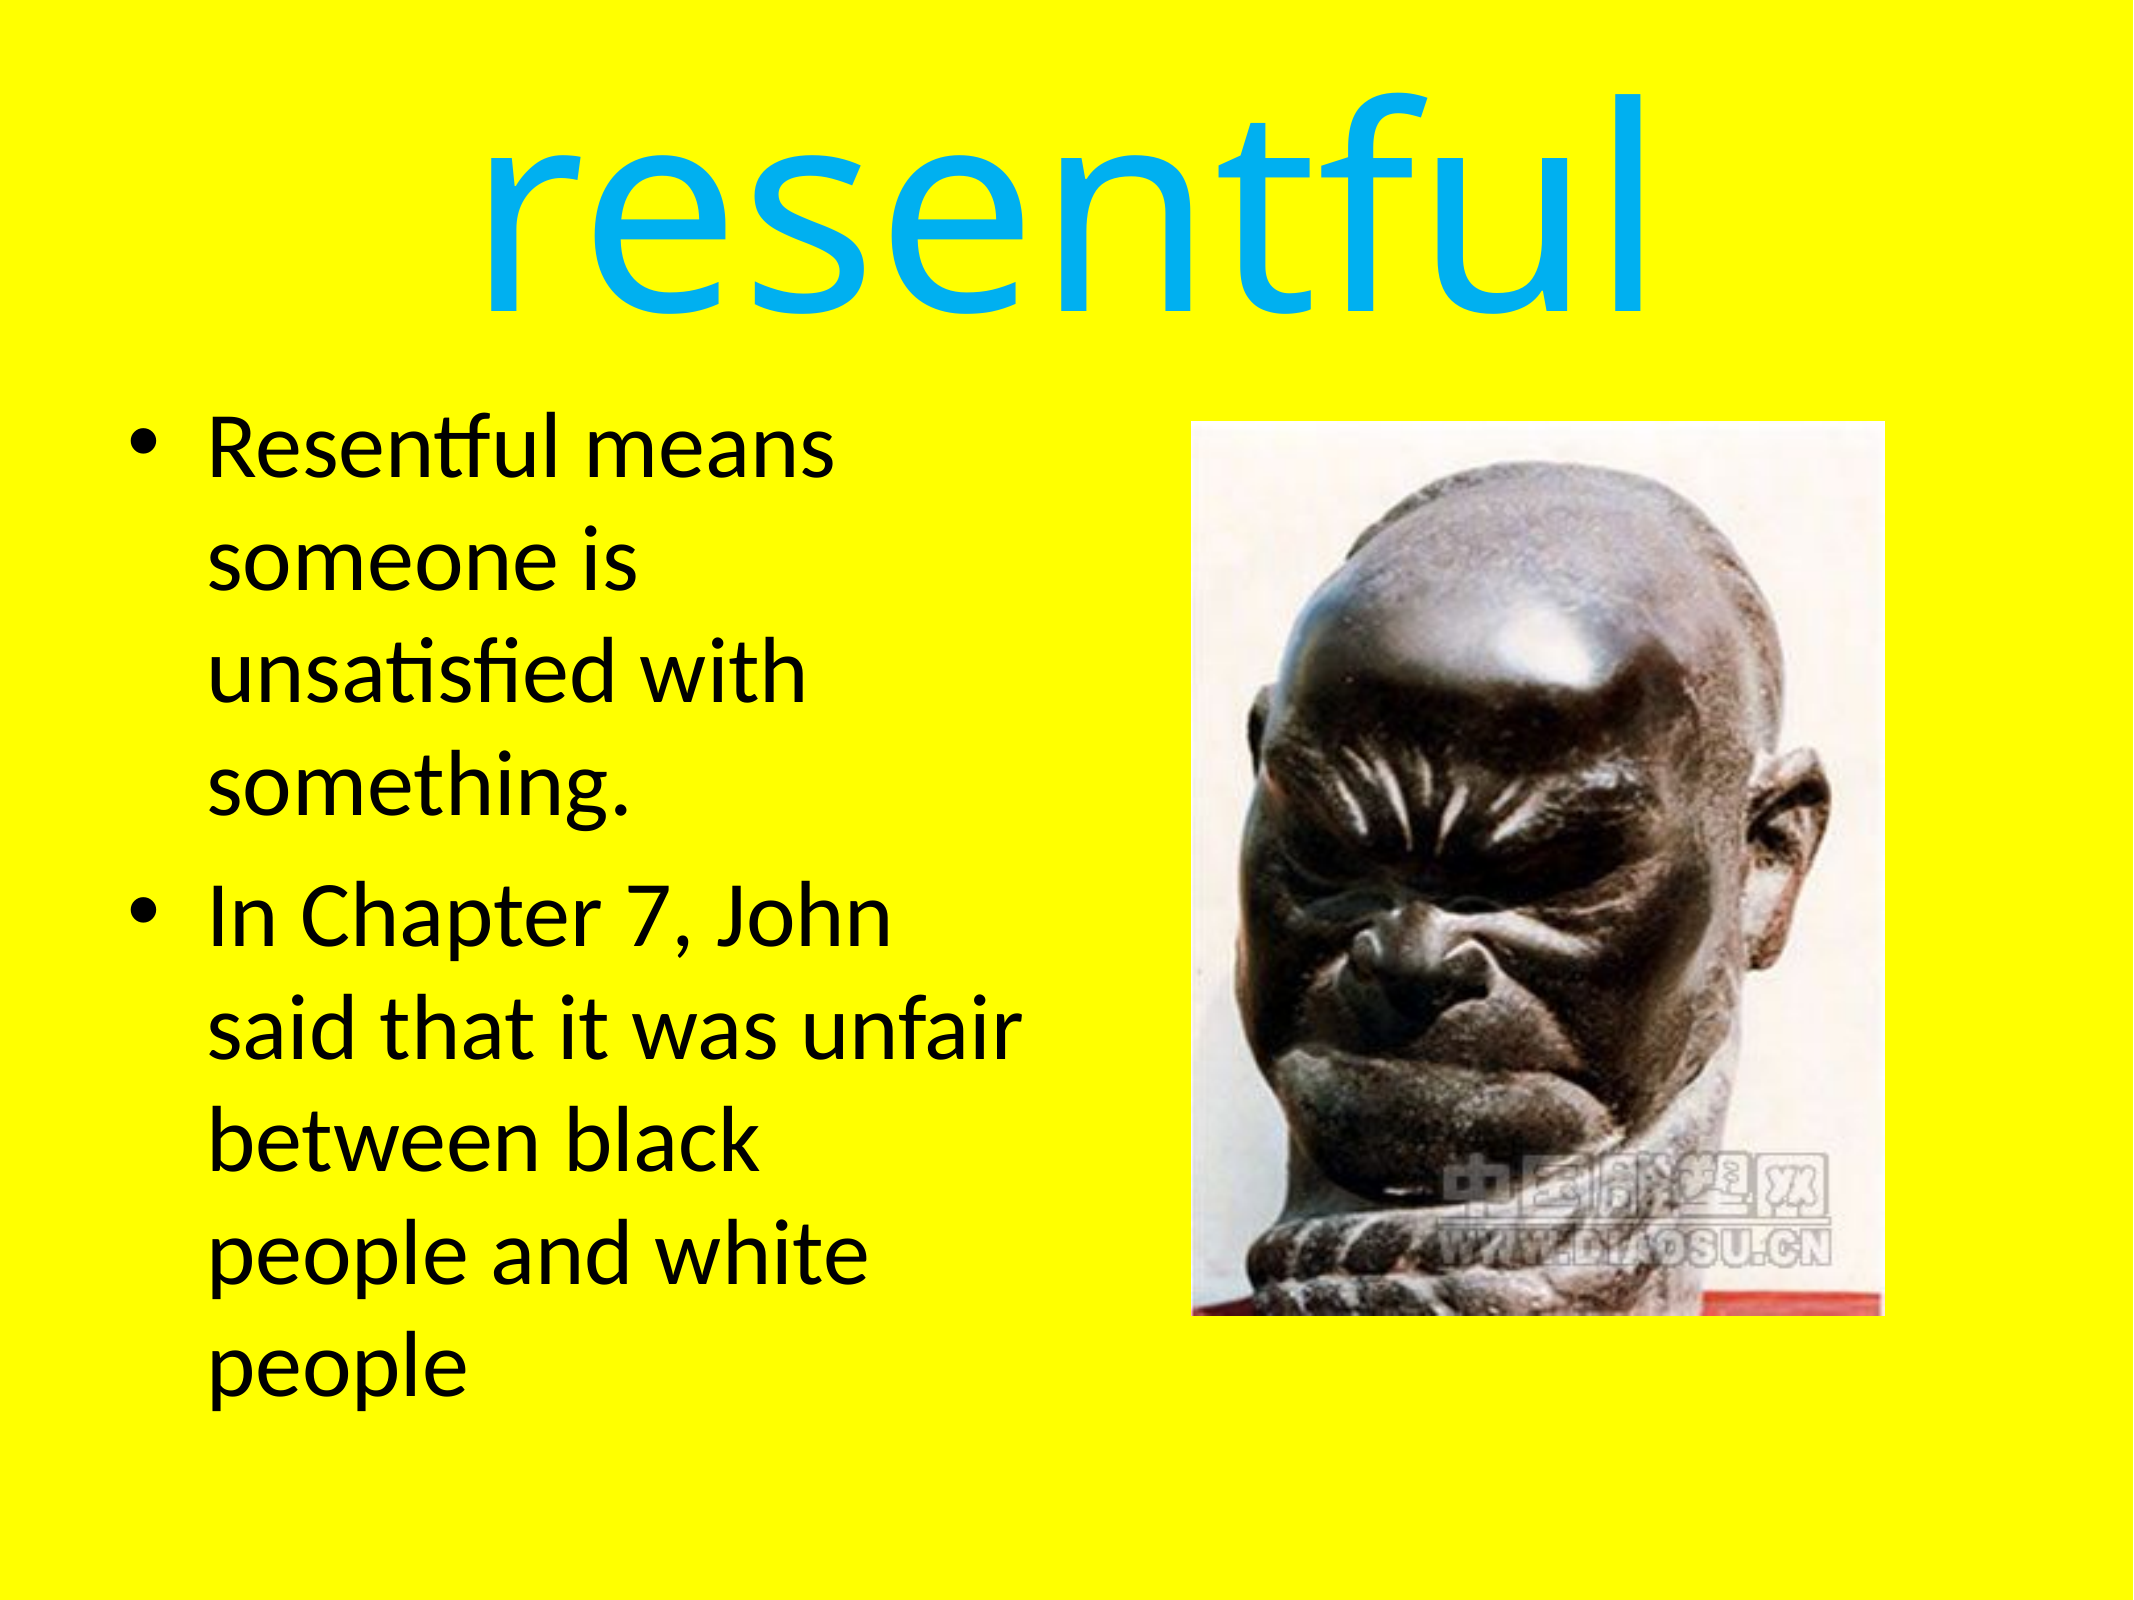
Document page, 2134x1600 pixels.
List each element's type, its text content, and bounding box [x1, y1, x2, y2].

title resentful [106, 64, 2027, 331]
picture [1190, 421, 1885, 1316]
list Resentful means someone is unsatisfied with something. In Chapter 7, John said that it was unfair between black people and white people [106, 373, 1067, 1430]
